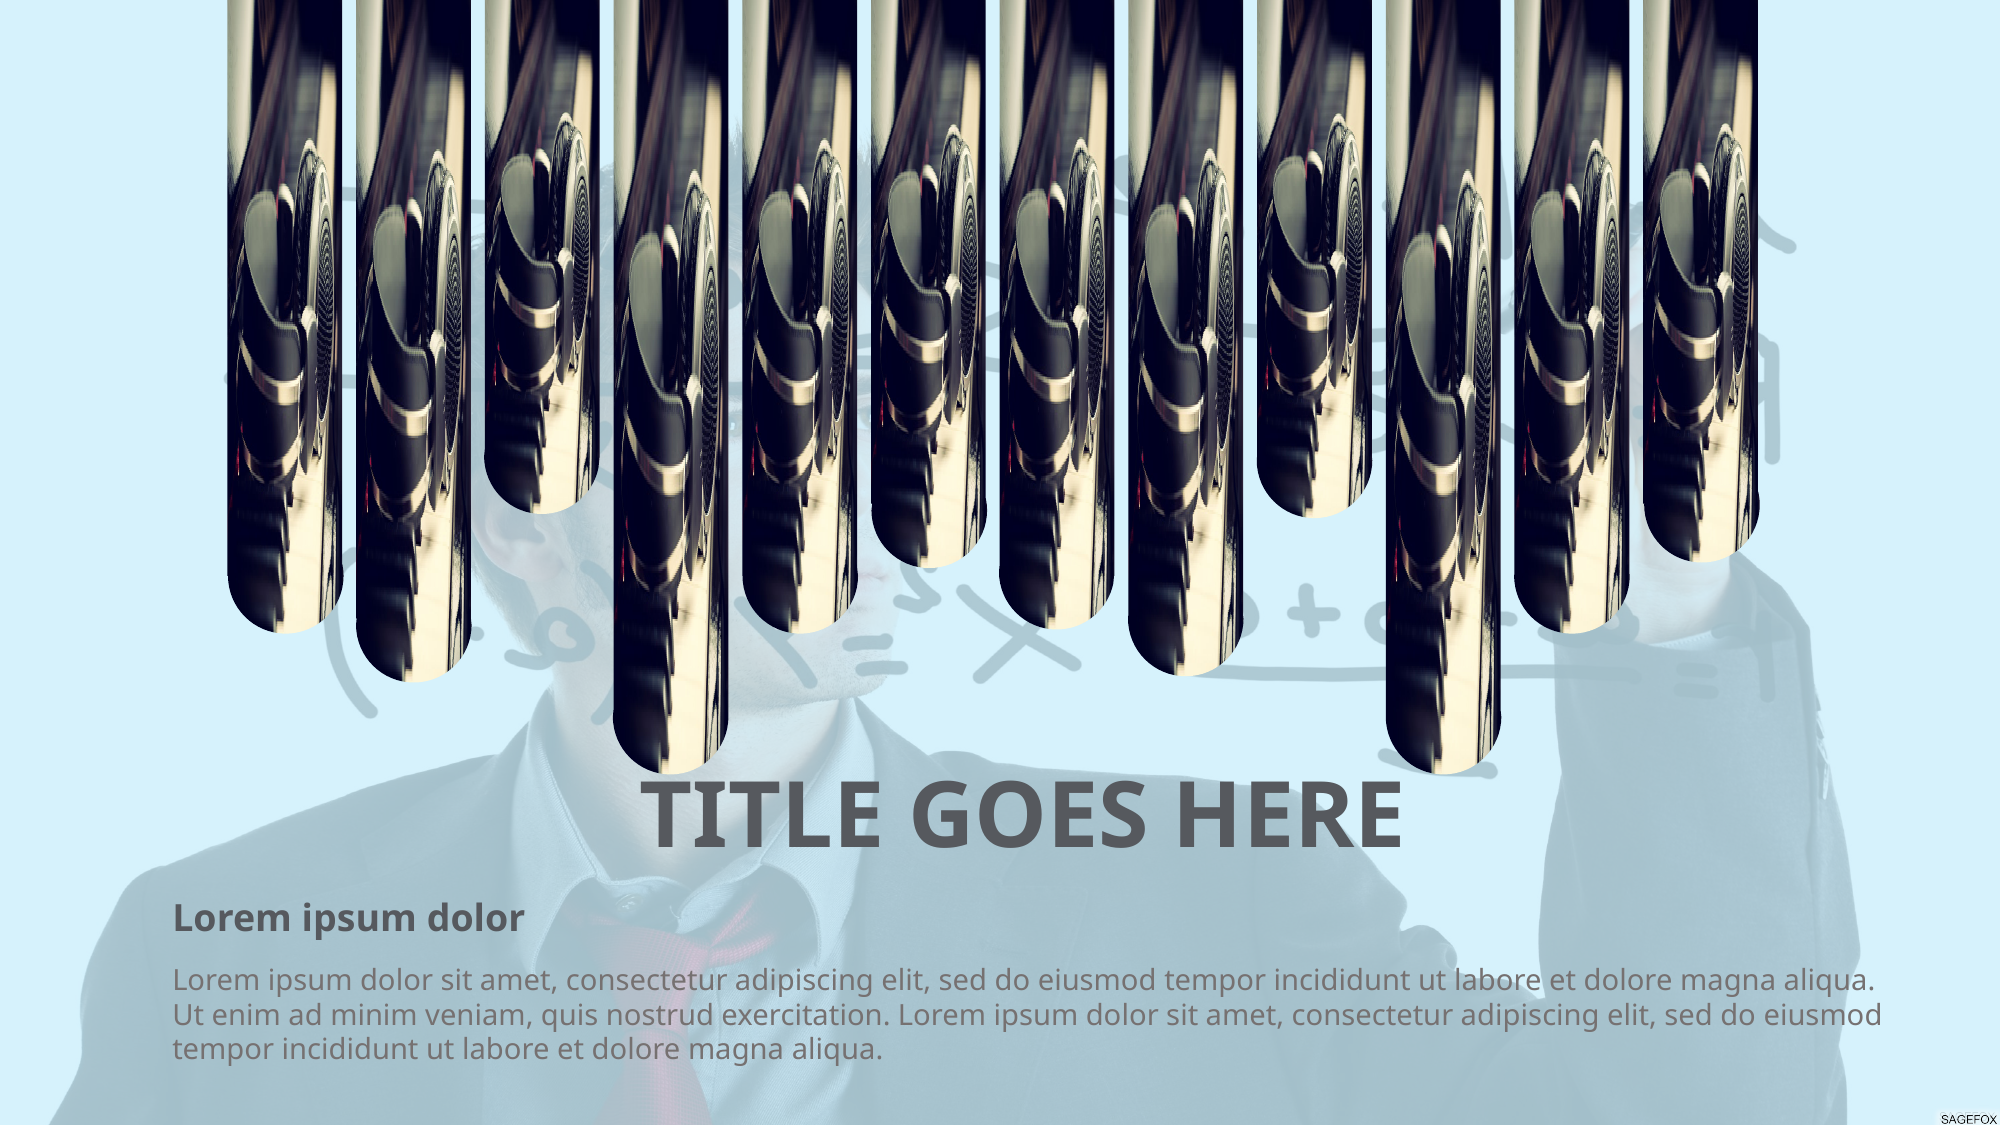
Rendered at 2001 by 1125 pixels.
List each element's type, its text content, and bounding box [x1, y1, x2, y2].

picture [1938, 1114, 1999, 1125]
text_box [227, 0, 1760, 775]
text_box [157, 886, 1917, 1075]
text_box TITLE GOES HERE [571, 775, 1476, 873]
